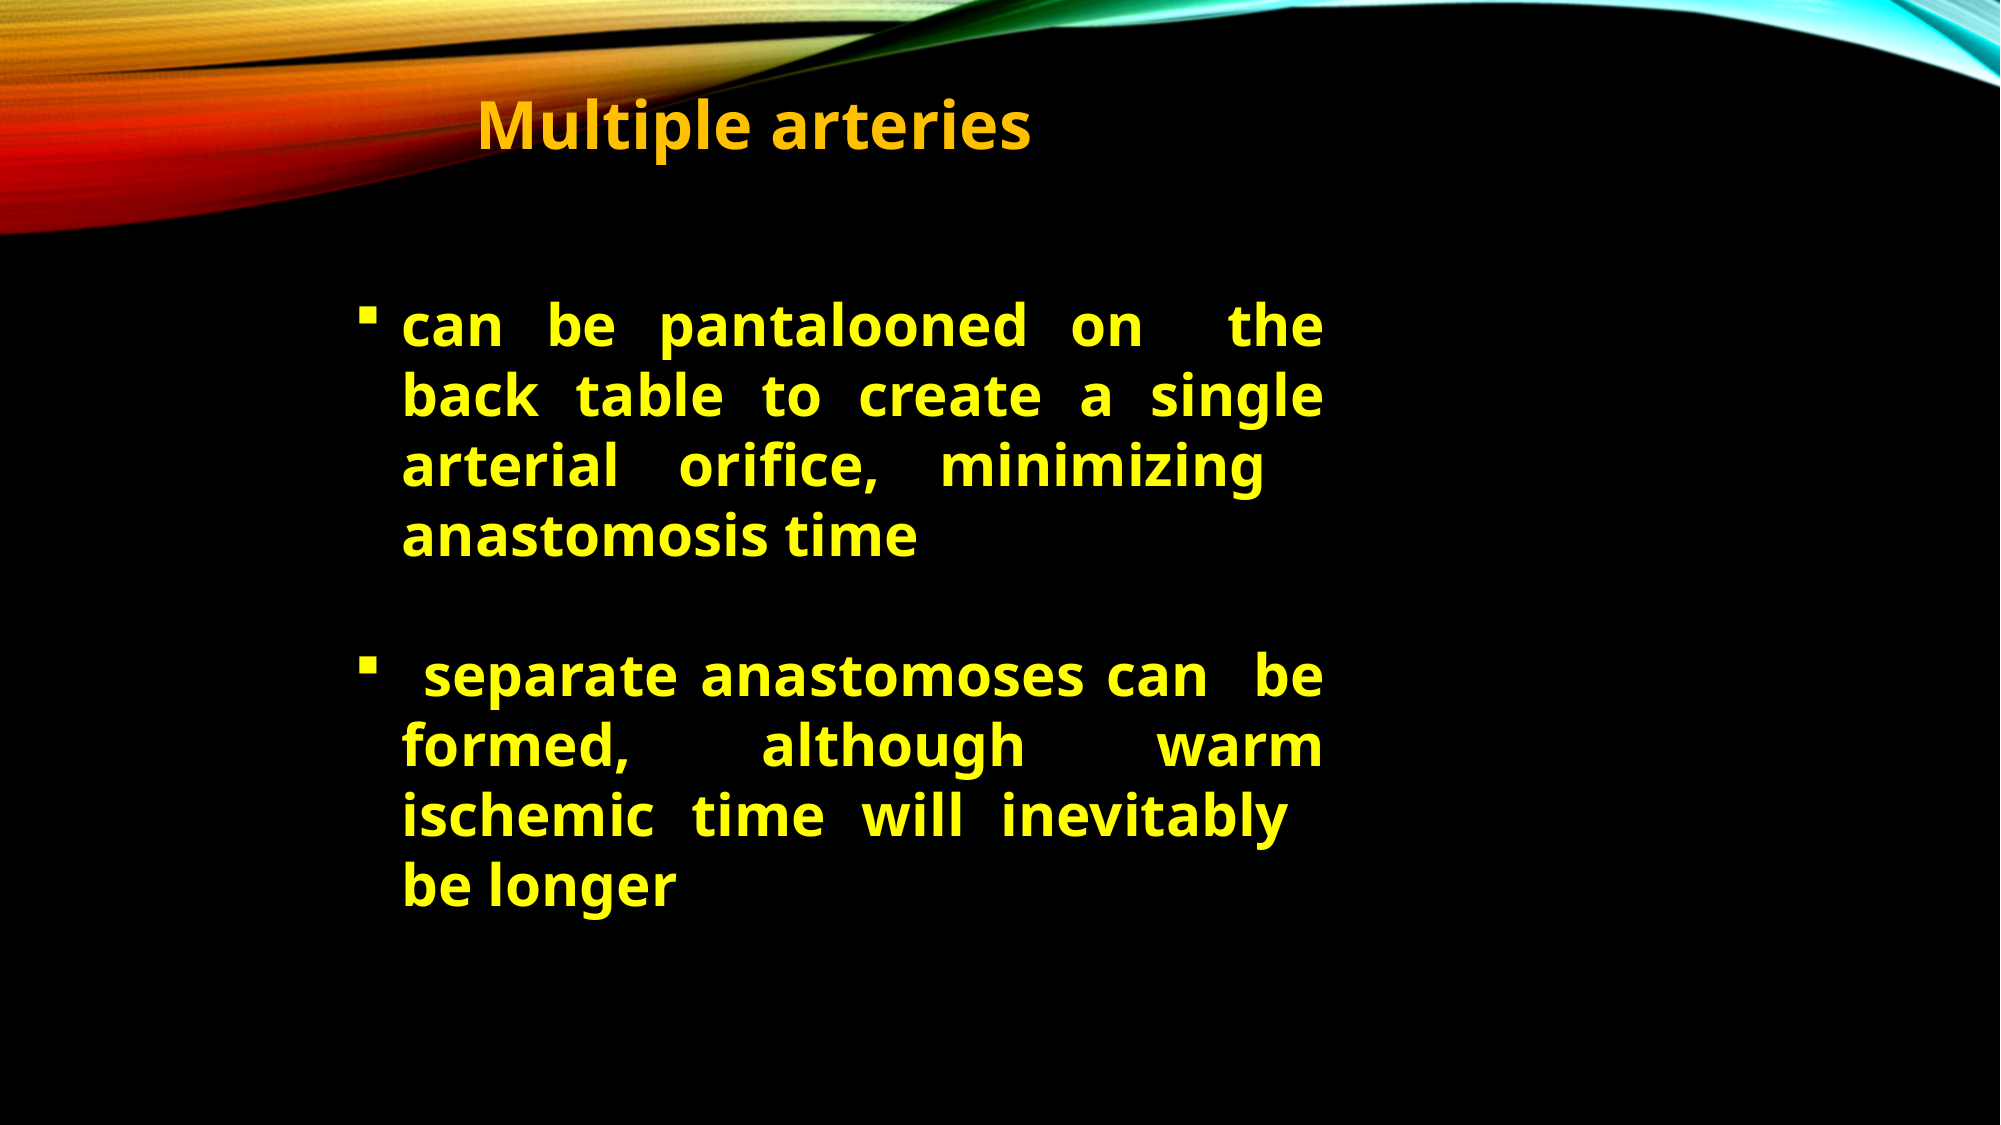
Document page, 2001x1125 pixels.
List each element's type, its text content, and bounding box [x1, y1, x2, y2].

text_box Multiple arteries can be pantalooned on the back table to create a single arterial orifice, minimizing anastomosis time separate anastomoses can be formed, although warm ischemic time will inevitably be longer [339, 75, 1340, 995]
picture [0, 0, 2000, 237]
